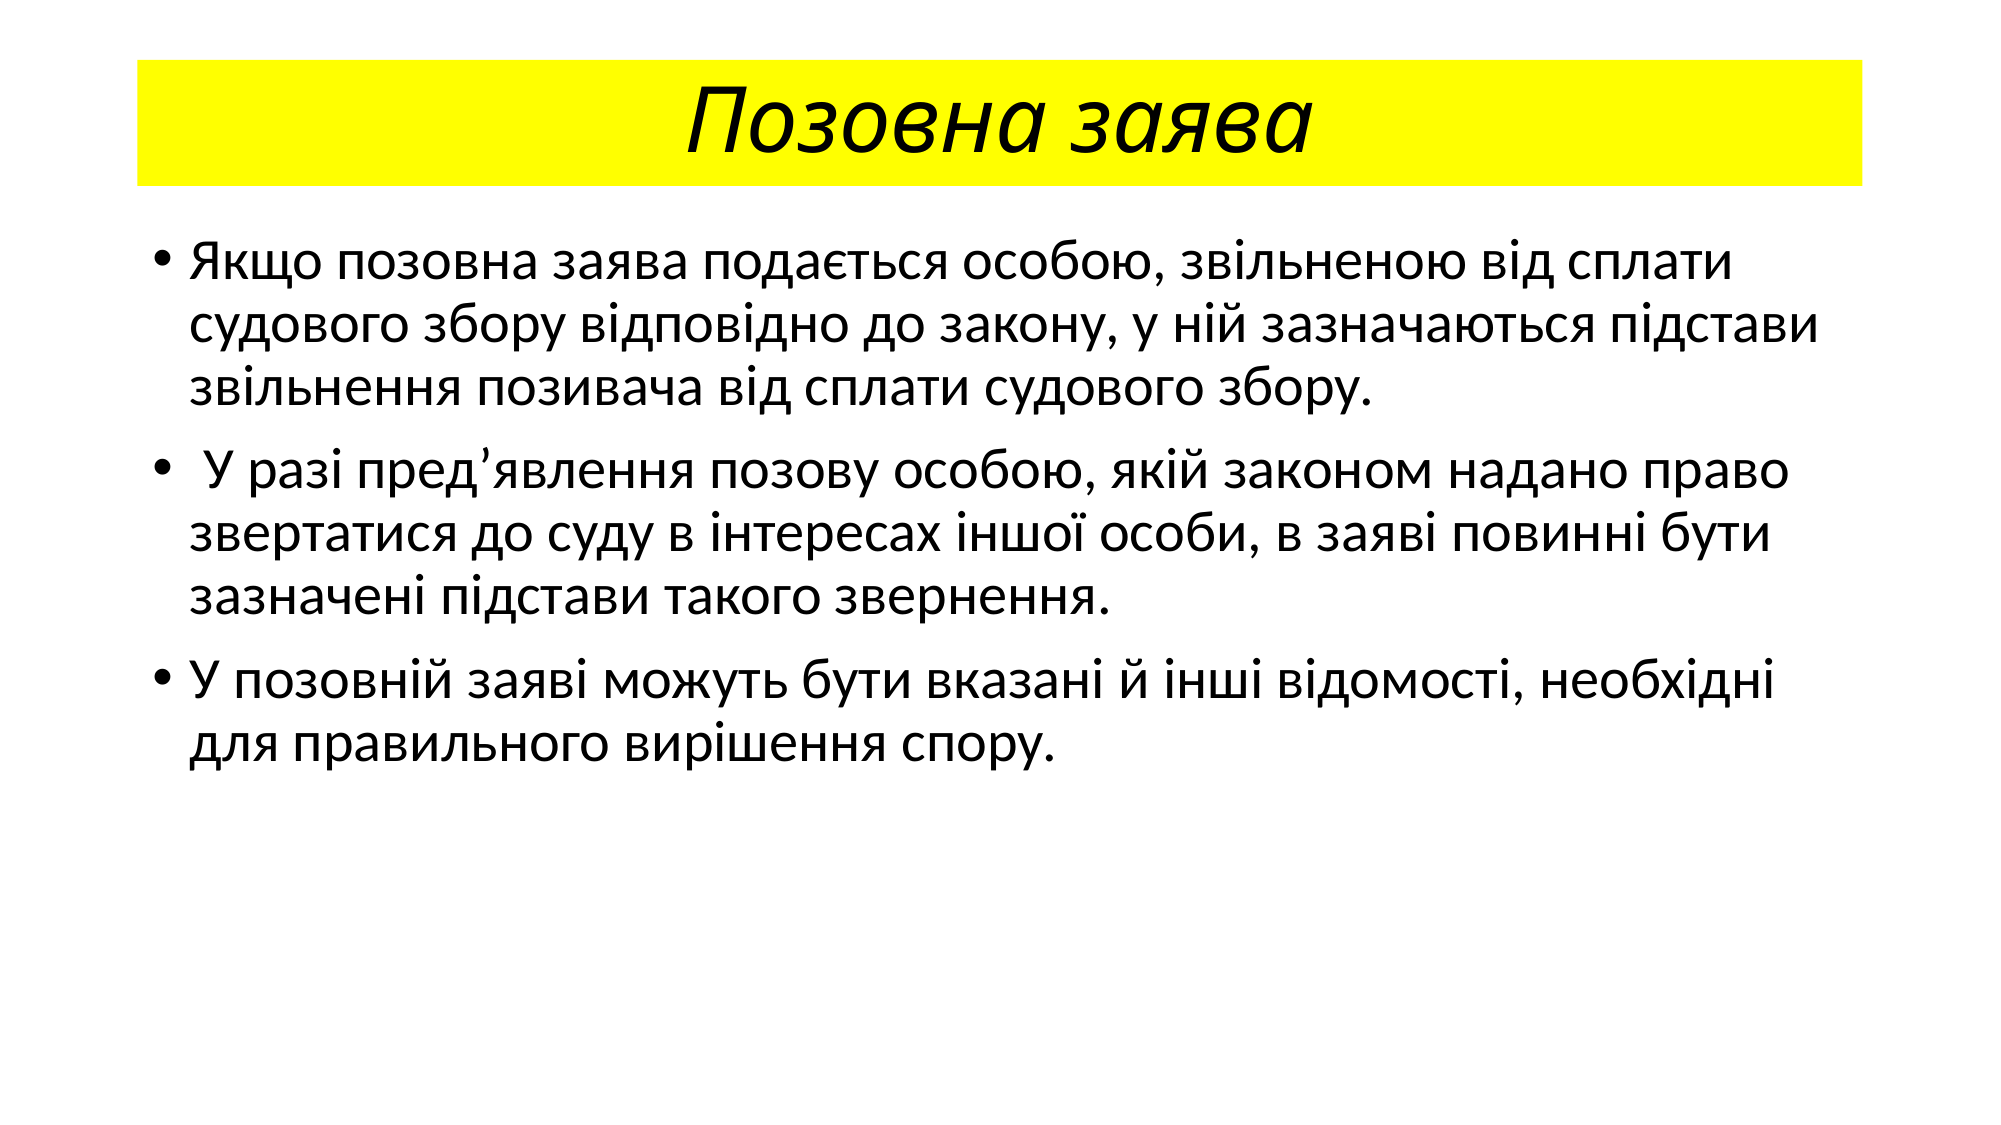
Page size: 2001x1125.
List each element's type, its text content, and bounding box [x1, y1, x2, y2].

title Позовна заява [137, 59, 1863, 186]
list Якщо позовна заява подається особою, звільненою від сплати судового збору відповідно до закону, у ній зазначаються підстави звільнення позивача від сплати судового збору. У разі пред’явлення позову особою, якій законом надано право звертатися до суду в інтересах іншої особи, в заяві повинні бути зазначені підстави такого звернення. У позовній заяві можуть бути вказані й інші відомості, необхідні для правильного вирішення спору. [137, 221, 1863, 1014]
